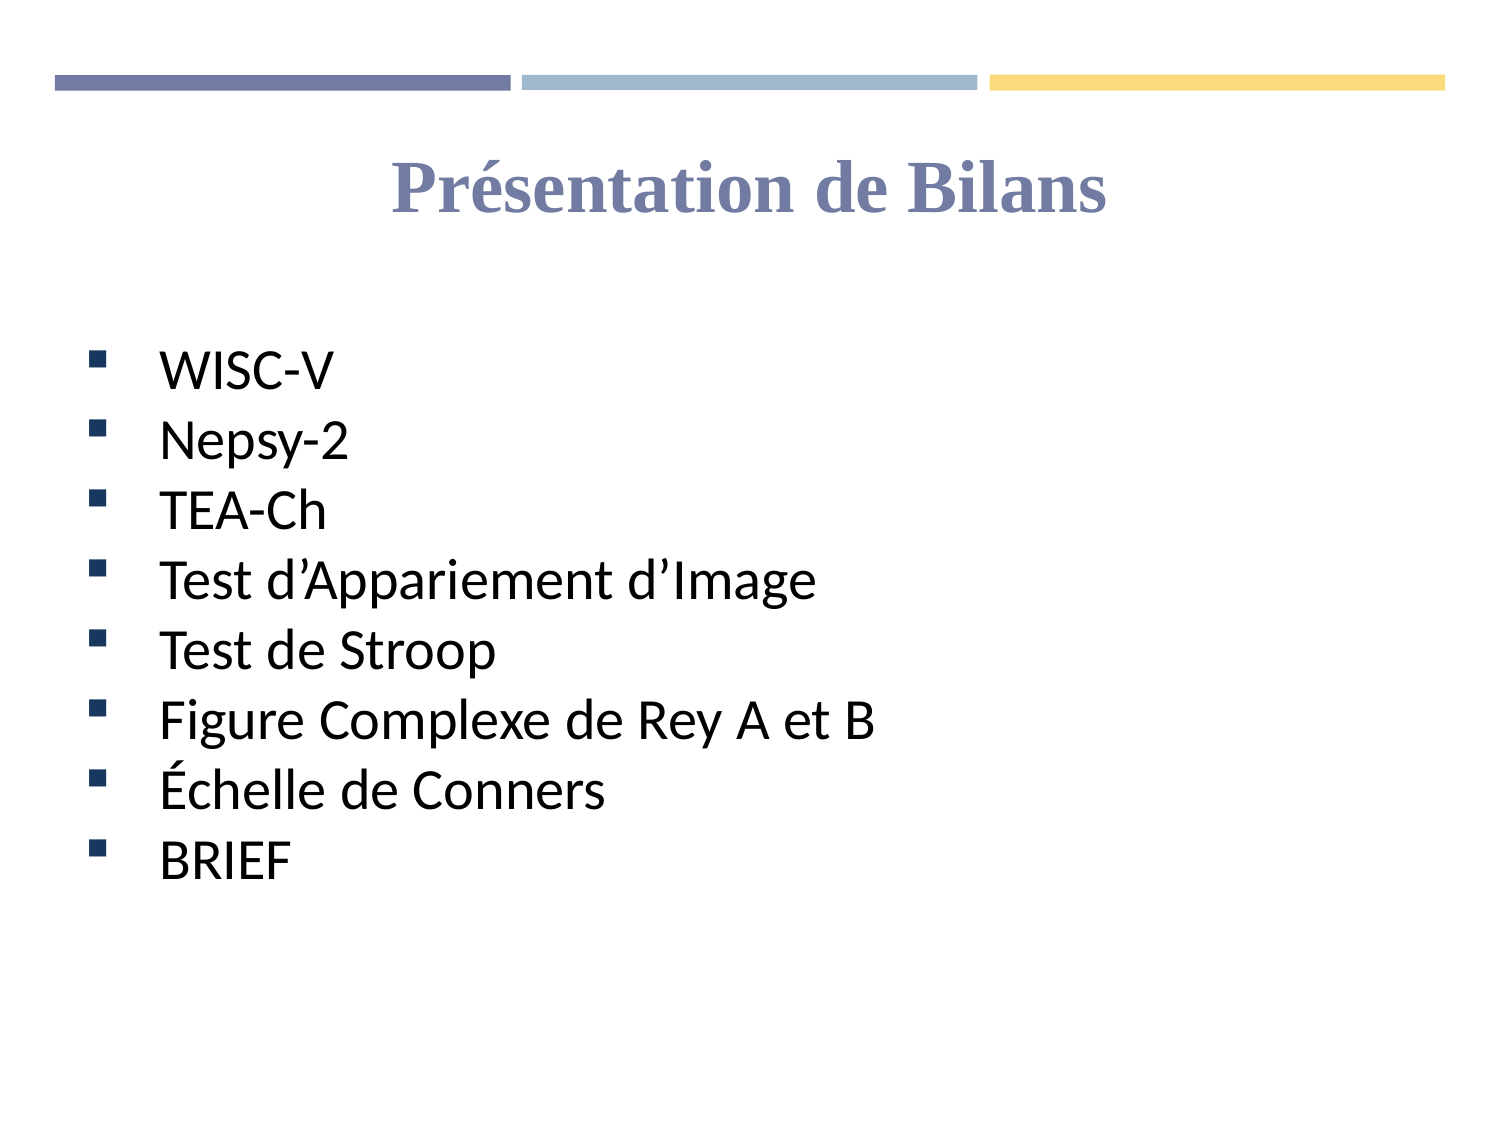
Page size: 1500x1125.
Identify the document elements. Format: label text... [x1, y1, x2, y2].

list WISC-V Nepsy-2 TEA-Ch Test d’Appariement d’Image Test de Stroop Figure Complexe de Rey A et B Échelle de Conners BRIEF [84, 331, 1416, 897]
title Présentation de Bilans [213, 137, 1287, 229]
